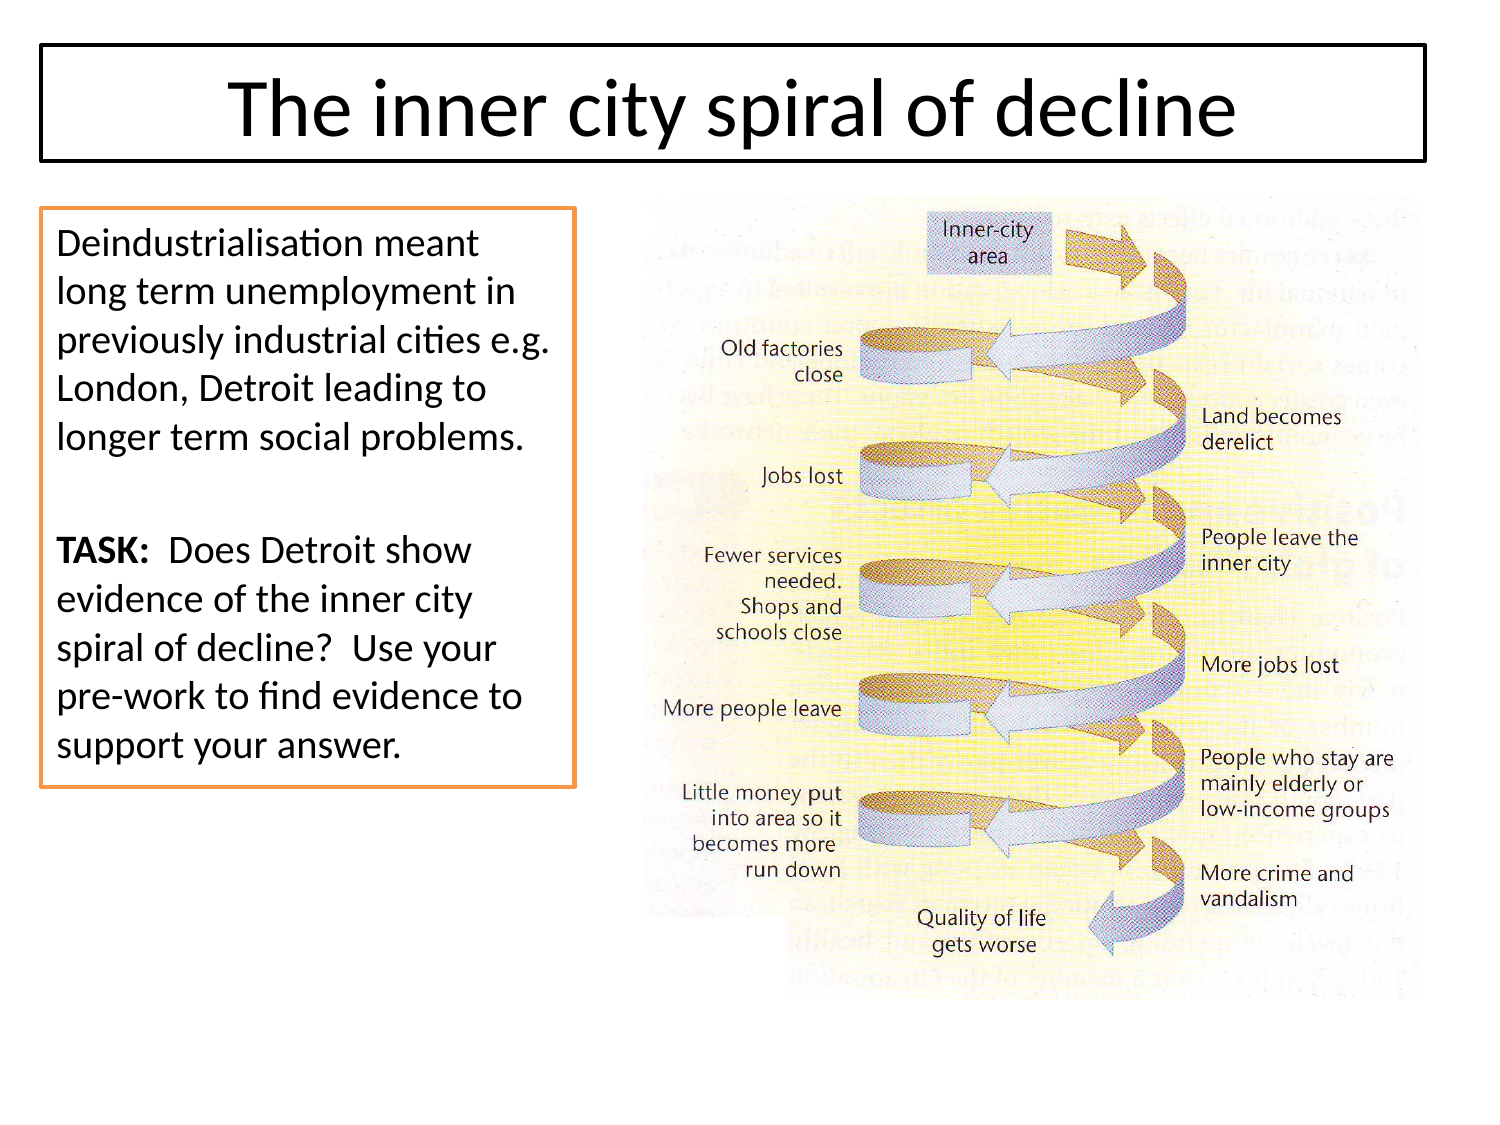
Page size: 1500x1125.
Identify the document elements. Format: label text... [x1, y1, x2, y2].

list Deindustrialisation meant long term unemployment in previously industrial cities e.g. London, Detroit leading to longer term social problems. TASK: Does Detroit show evidence of the inner city spiral of decline? Use your pre-work to find evidence to support your answer. [39, 206, 577, 789]
title The inner city spiral of decline [39, 43, 1427, 163]
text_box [608, 196, 1419, 1024]
